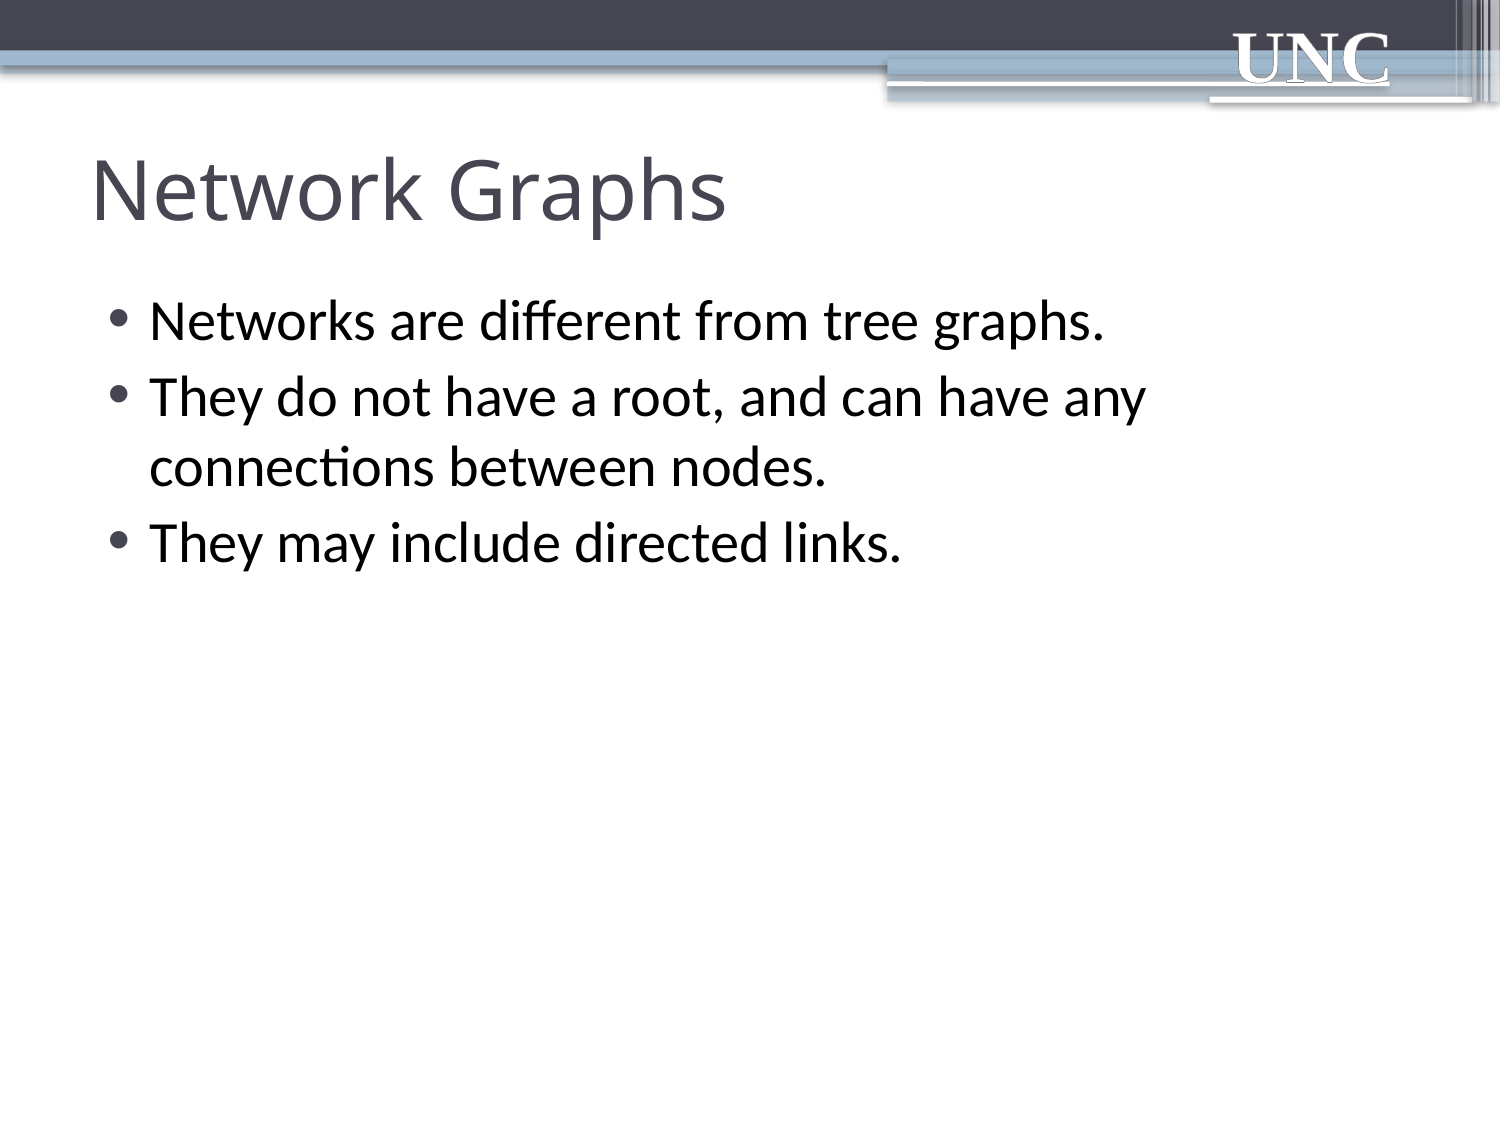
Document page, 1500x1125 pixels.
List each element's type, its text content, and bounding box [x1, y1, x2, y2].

list Networks are different from tree graphs. They do not have a root, and can have any connections between nodes. They may include directed links. [75, 275, 1425, 1066]
title Network Graphs [75, 99, 1425, 275]
